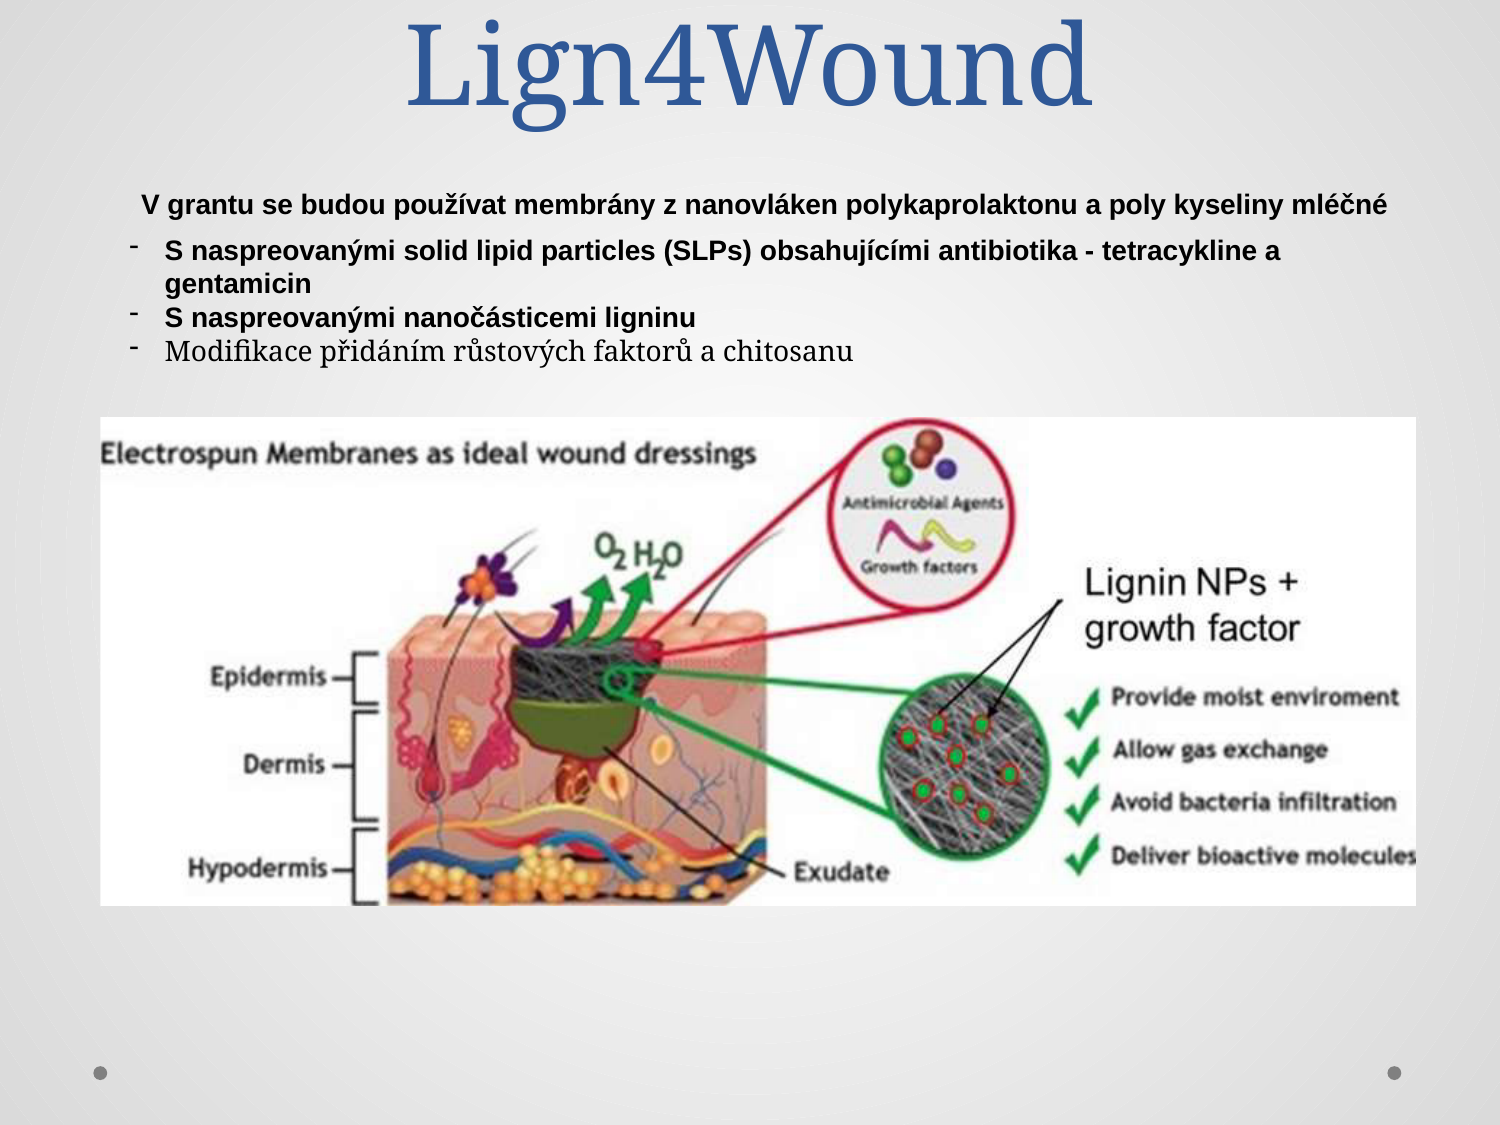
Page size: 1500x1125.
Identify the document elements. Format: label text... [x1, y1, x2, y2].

text_box S naspreovanými solid lipid particles (SLPs) obsahujícími antibiotika - tetracykline a gentamicin S naspreovanými nanočásticemi ligninu Modifikace přidáním růstových faktorů a chitosanu [114, 263, 1416, 375]
text_box Lign4Wound [74, 0, 1425, 263]
picture [100, 417, 1417, 906]
